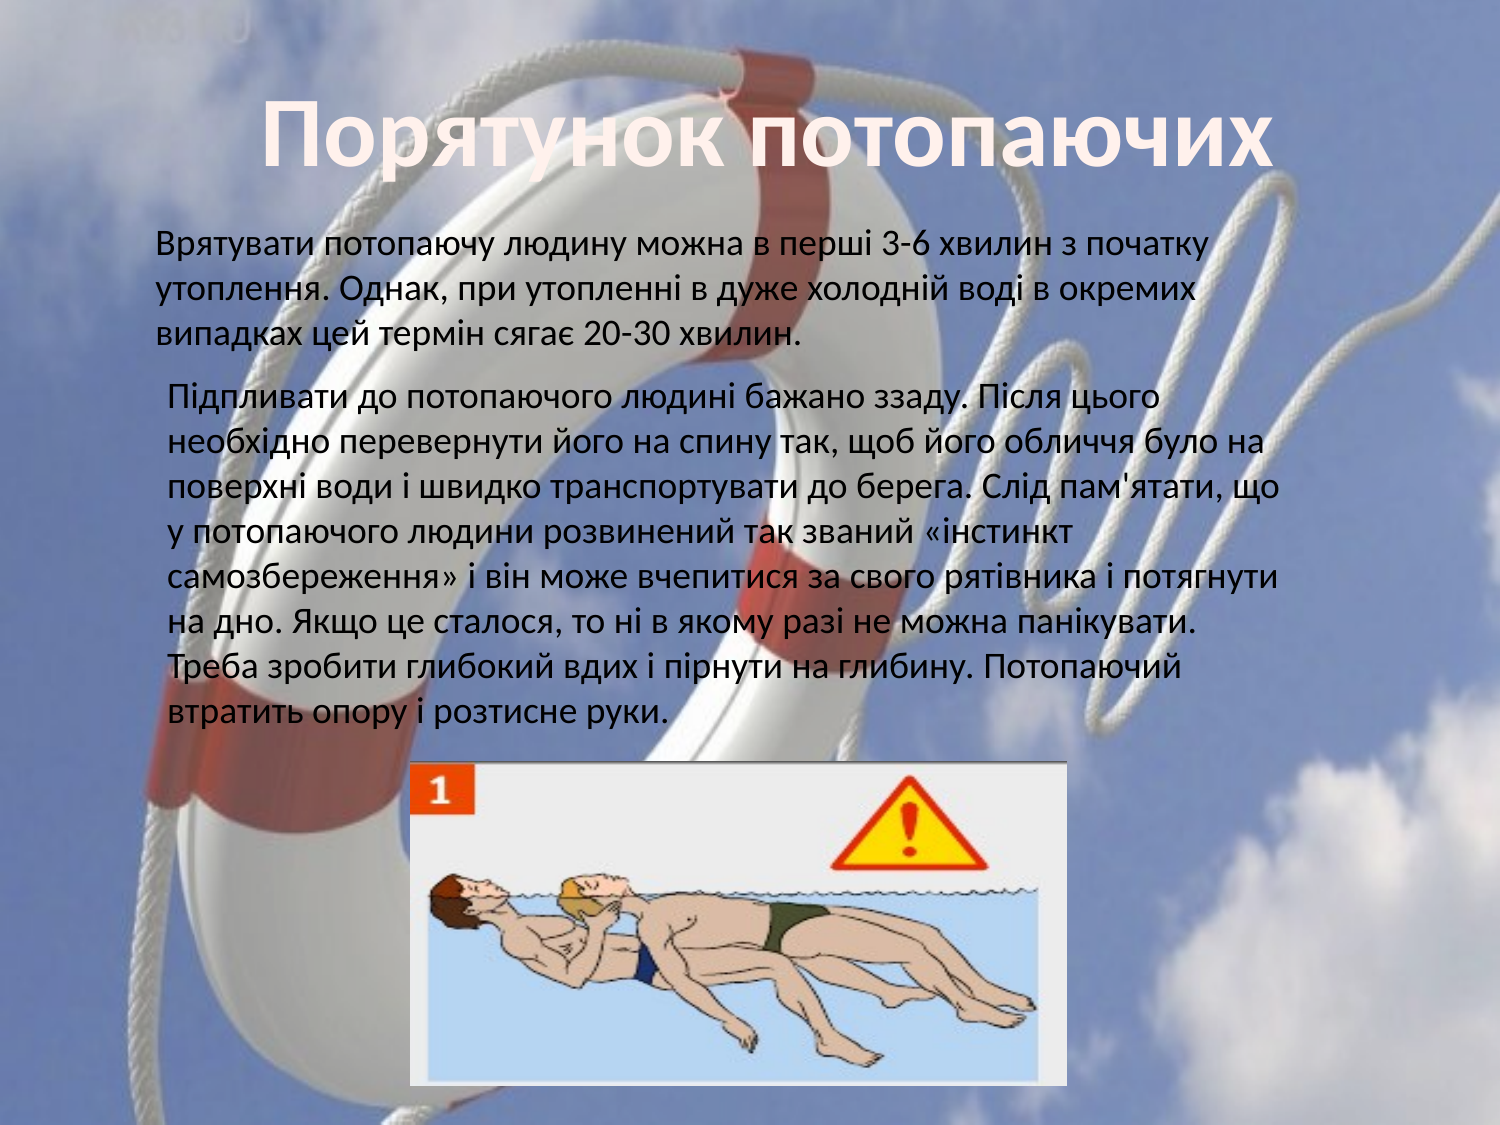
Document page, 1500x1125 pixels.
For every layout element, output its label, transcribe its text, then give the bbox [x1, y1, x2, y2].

text_box Підпливати до потопаючого людині бажано ззаду. Після цього необхідно перевернути його на спину так, щоб його обличчя було на поверхні води і швидко транспортувати до берега. Слід пам'ятати, що у потопаючого людини розвинений так званий «інстинкт самозбереження» і він може вчепитися за свого рятівника і потягнути на дно. Якщо це сталося, то ні в якому разі не можна панікувати. Треба зробити глибокий вдих і пірнути на глибину. Потопаючий втратить опору і розтисне руки. [152, 363, 1301, 738]
picture [409, 761, 1067, 1086]
text_box Порятунок потопаючих [246, 58, 1336, 194]
text_box Врятувати потопаючу людину можна в перші 3-6 хвилин з початку утоплення. Однак, при утопленні в дуже холодній воді в окремих випадках цей термін сягає 20-30 хвилин. [140, 210, 1254, 361]
